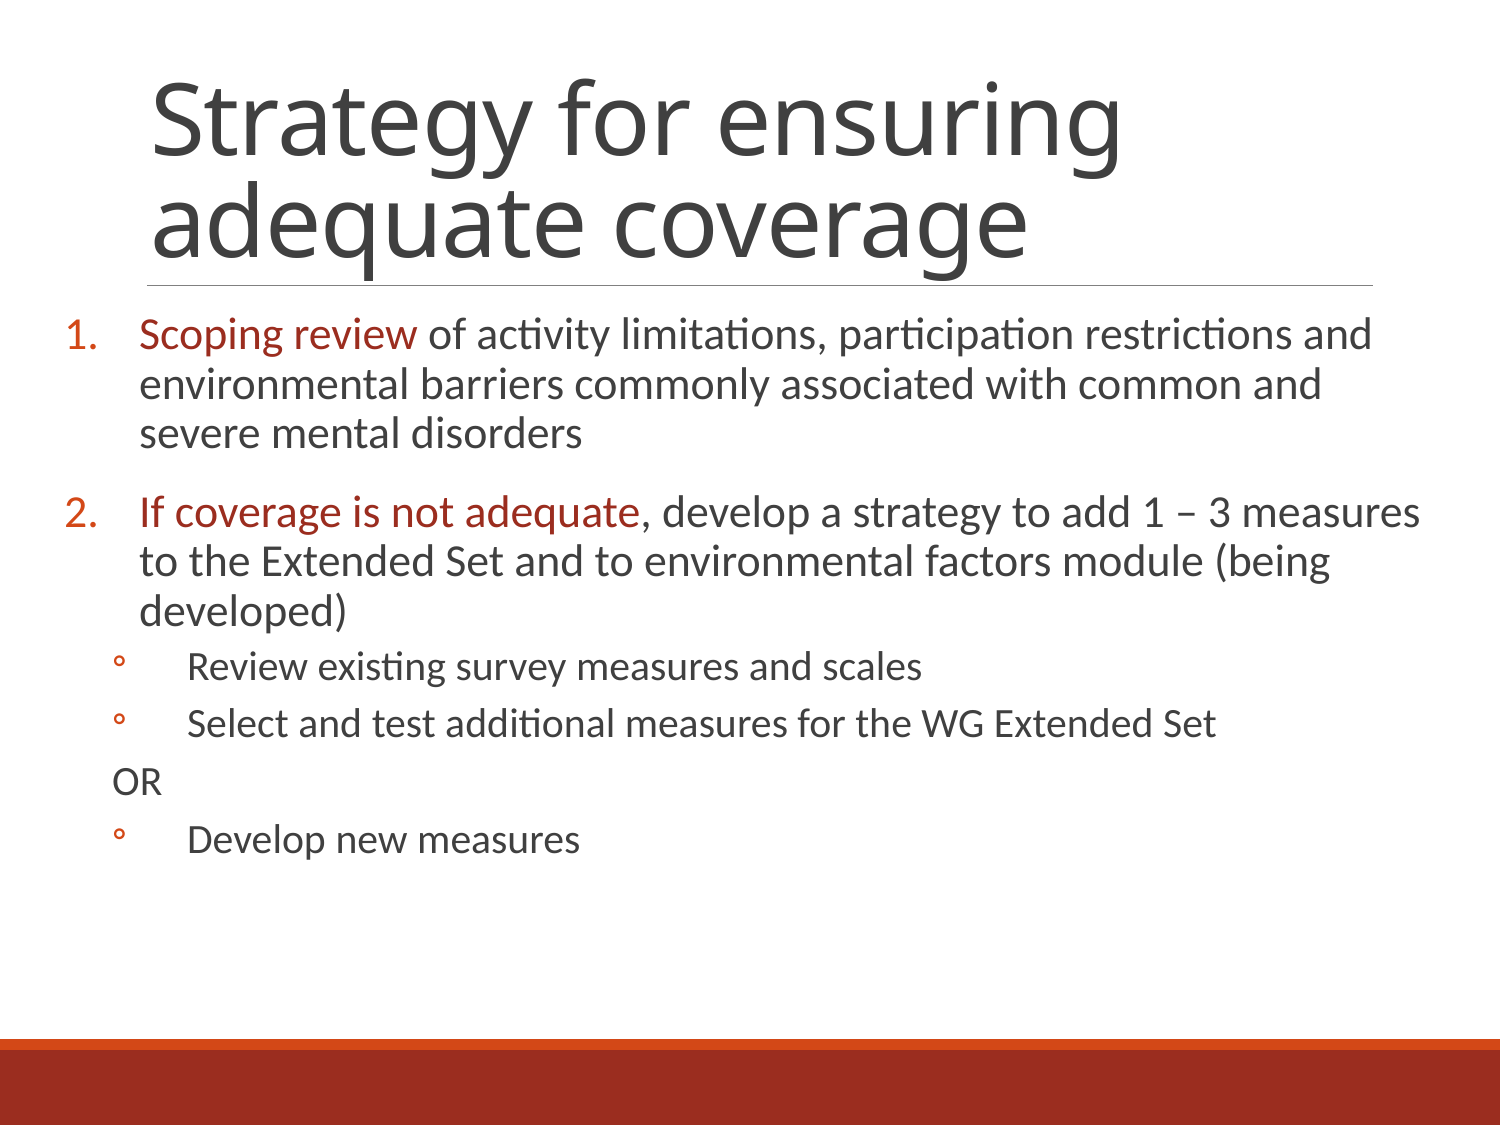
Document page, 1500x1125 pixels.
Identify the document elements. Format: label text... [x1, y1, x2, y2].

list Scoping review of activity limitations, participation restrictions and environmental barriers commonly associated with common and severe mental disorders If coverage is not adequate, develop a strategy to add 1 – 3 measures to the Extended Set and to environmental factors module (being developed) Review existing survey measures and scales Select and test additional measures for the WG Extended Set OR Develop new measures [64, 302, 1427, 1038]
title Strategy for ensuring adequate coverage [135, 47, 1373, 285]
